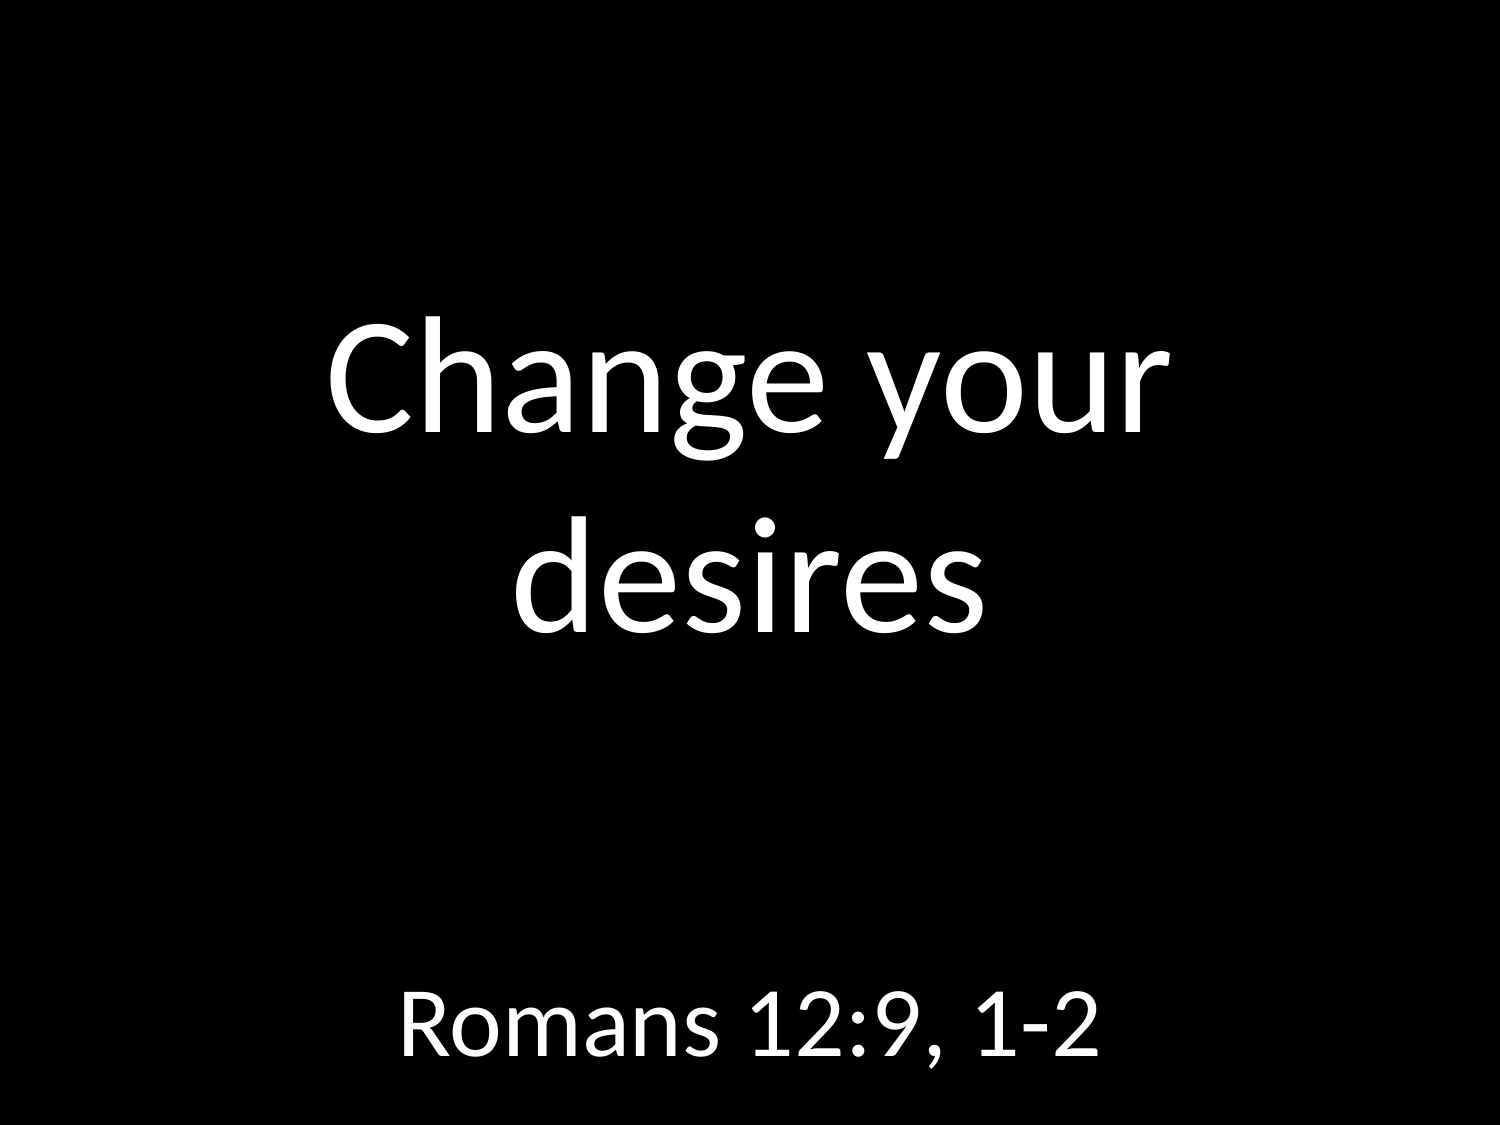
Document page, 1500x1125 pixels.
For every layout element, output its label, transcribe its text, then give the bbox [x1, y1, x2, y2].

title Change your desires [112, 0, 1388, 932]
subtitle Romans 12:9, 1-2 [0, 949, 1500, 1125]
